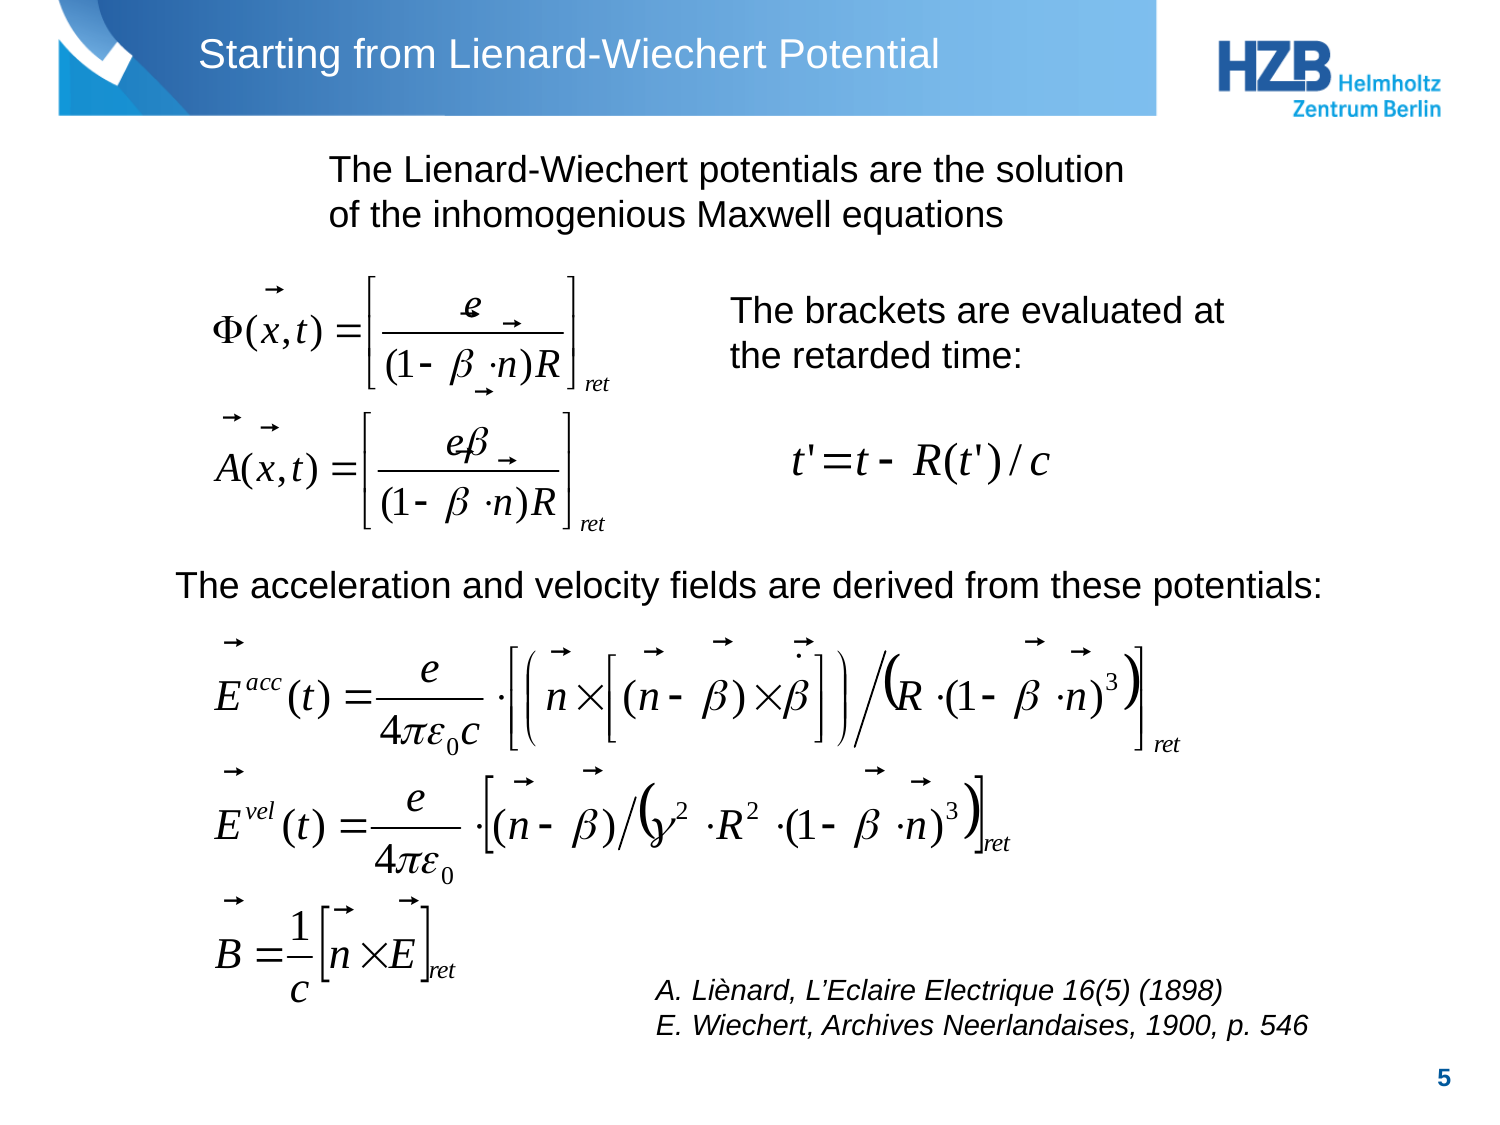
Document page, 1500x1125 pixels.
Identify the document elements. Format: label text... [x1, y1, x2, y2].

text_box The acceleration and velocity fields are derived from these potentials: [160, 553, 1339, 614]
slide_number 5 [1116, 1046, 1467, 1107]
text_box A. Liènard, L’Eclaire Electrique 16(5) (1898) E. Wiechert, Archives Neerlandaises, 1900, p. 546 [640, 964, 1325, 1049]
text_box The brackets are evaluated at the retarded time: [714, 278, 1251, 384]
text_box The Lienard-Wiechert potentials are the solution of the inhomogenious Maxwell equations [313, 137, 1151, 242]
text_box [206, 266, 621, 542]
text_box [785, 432, 1058, 495]
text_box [206, 637, 1192, 1012]
title Starting from Lienard-Wiechert Potential [183, 0, 1223, 110]
picture [0, 0, 1500, 118]
